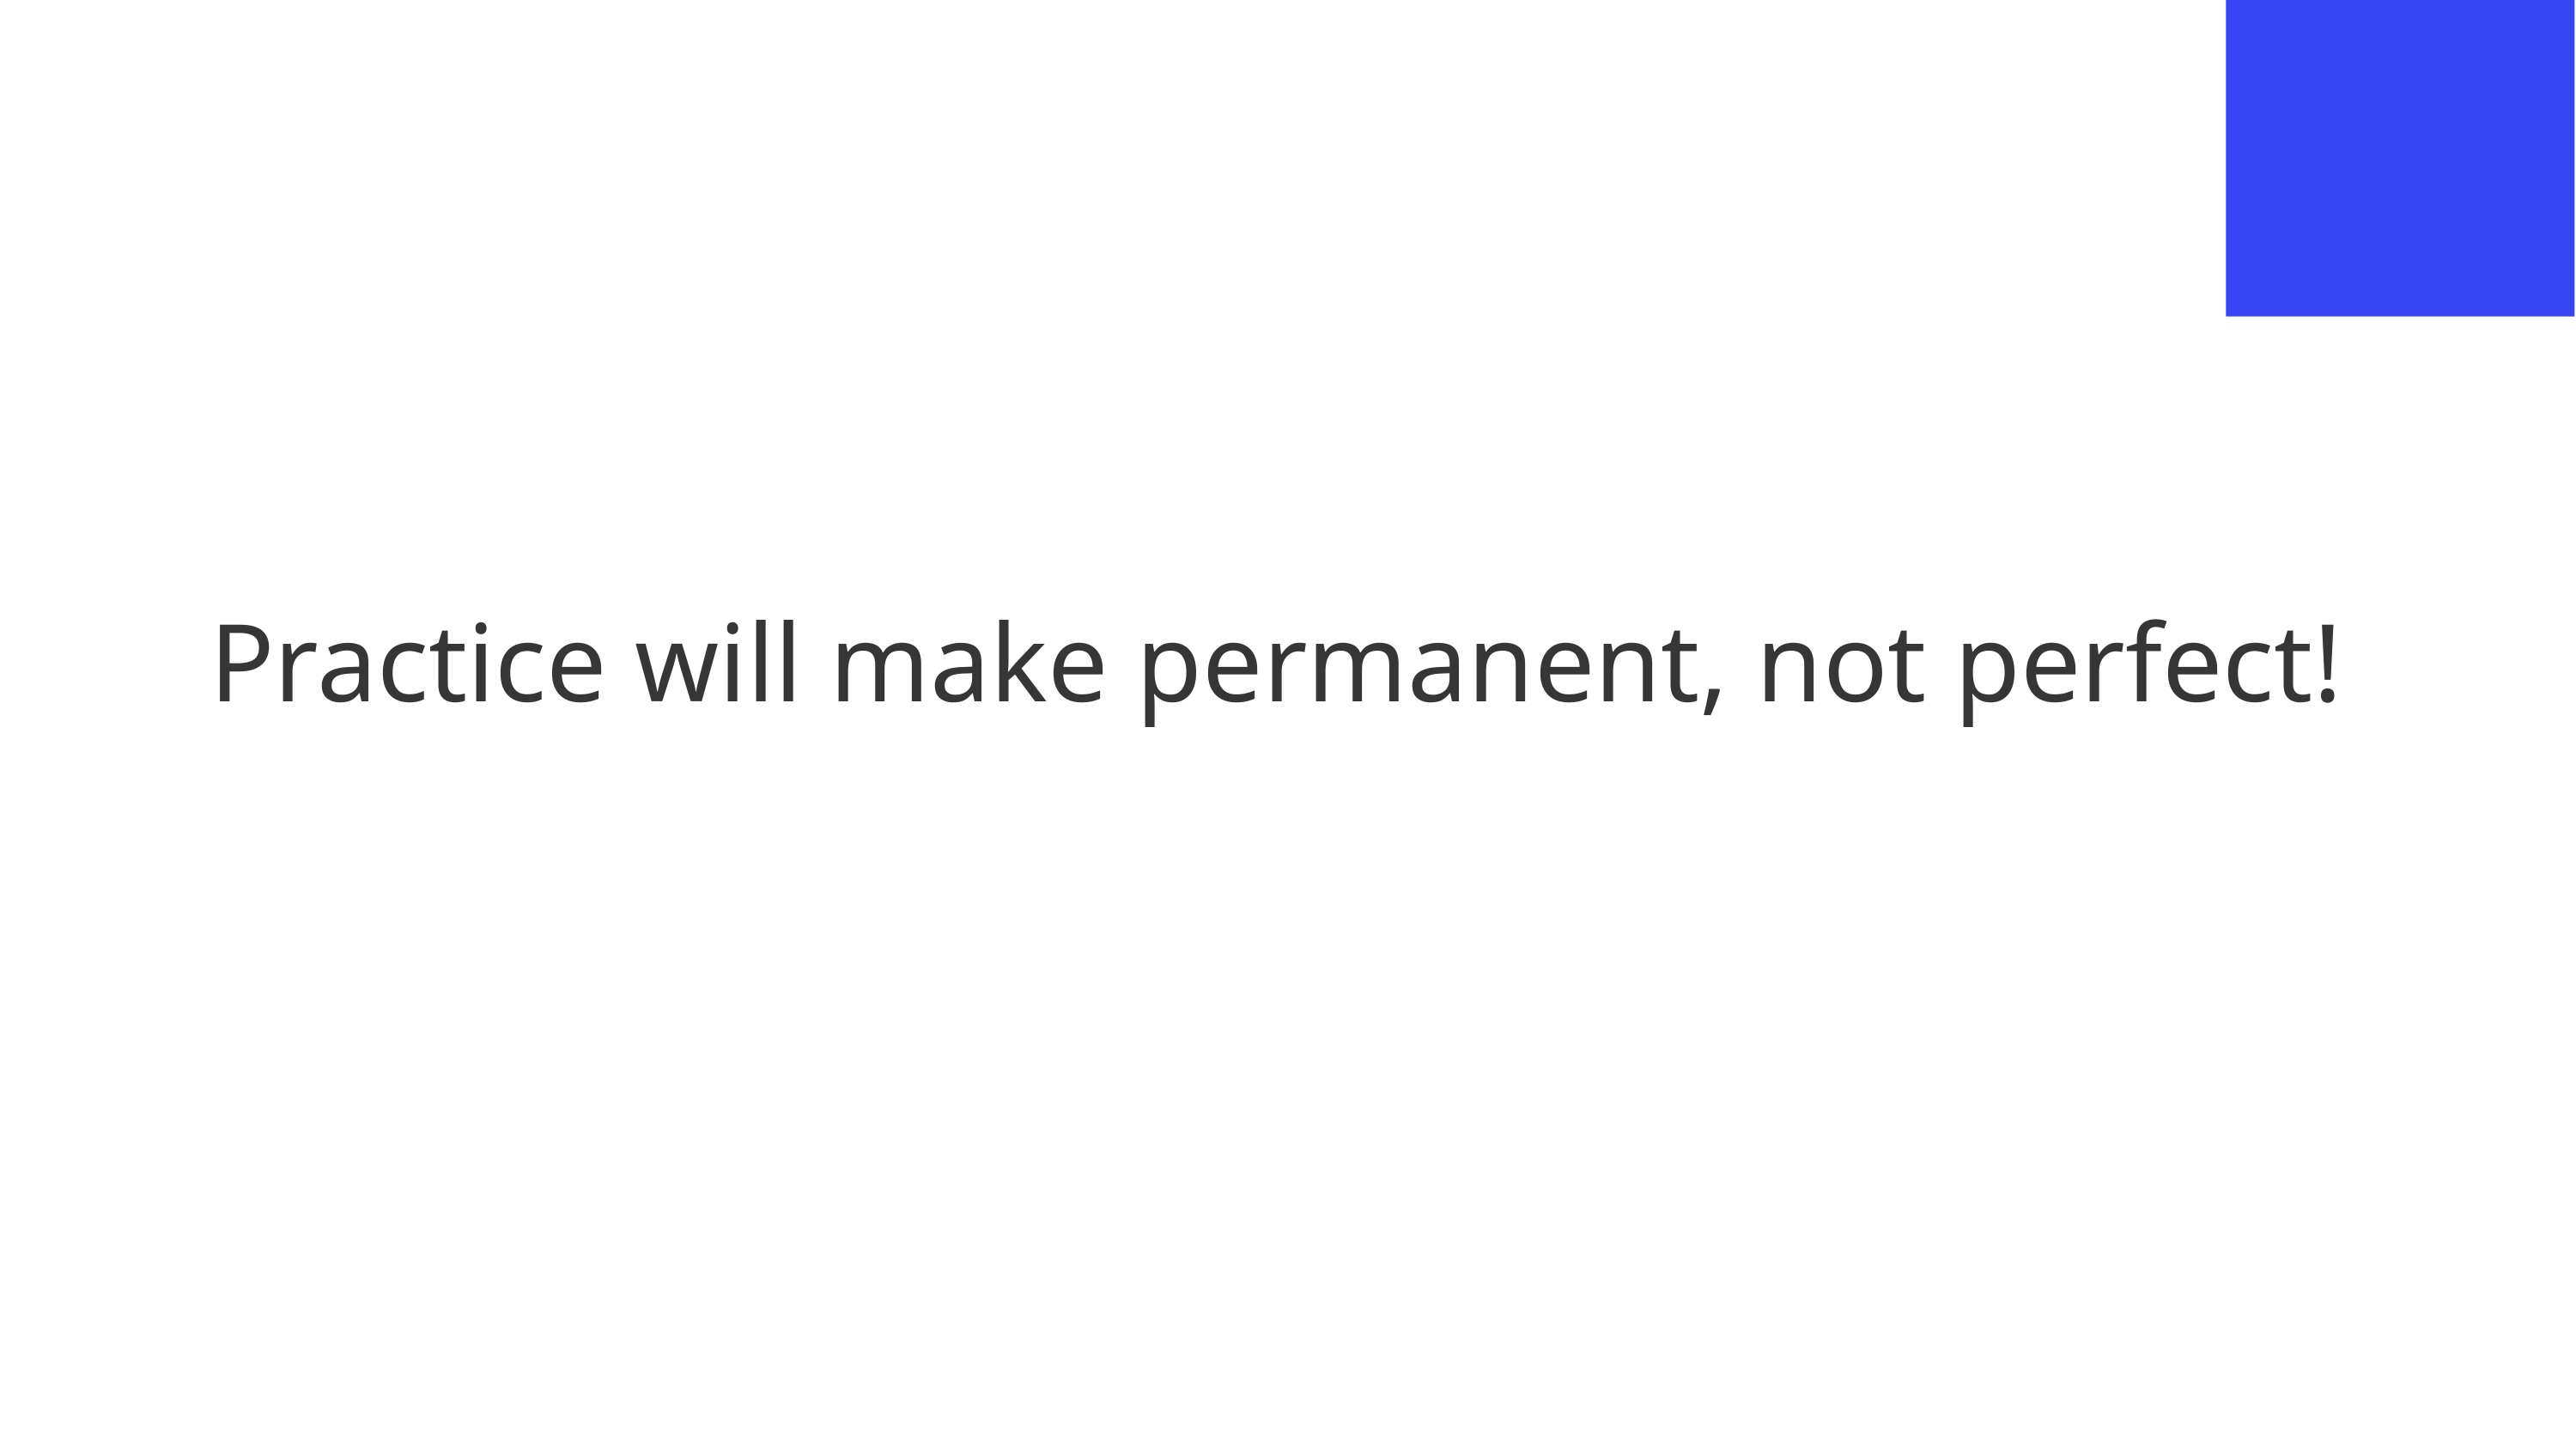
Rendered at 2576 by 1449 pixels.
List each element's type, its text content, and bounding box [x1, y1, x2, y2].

text_box Practice will make permanent, not perfect! [0, 628, 2576, 724]
text_box [2226, 0, 2575, 317]
